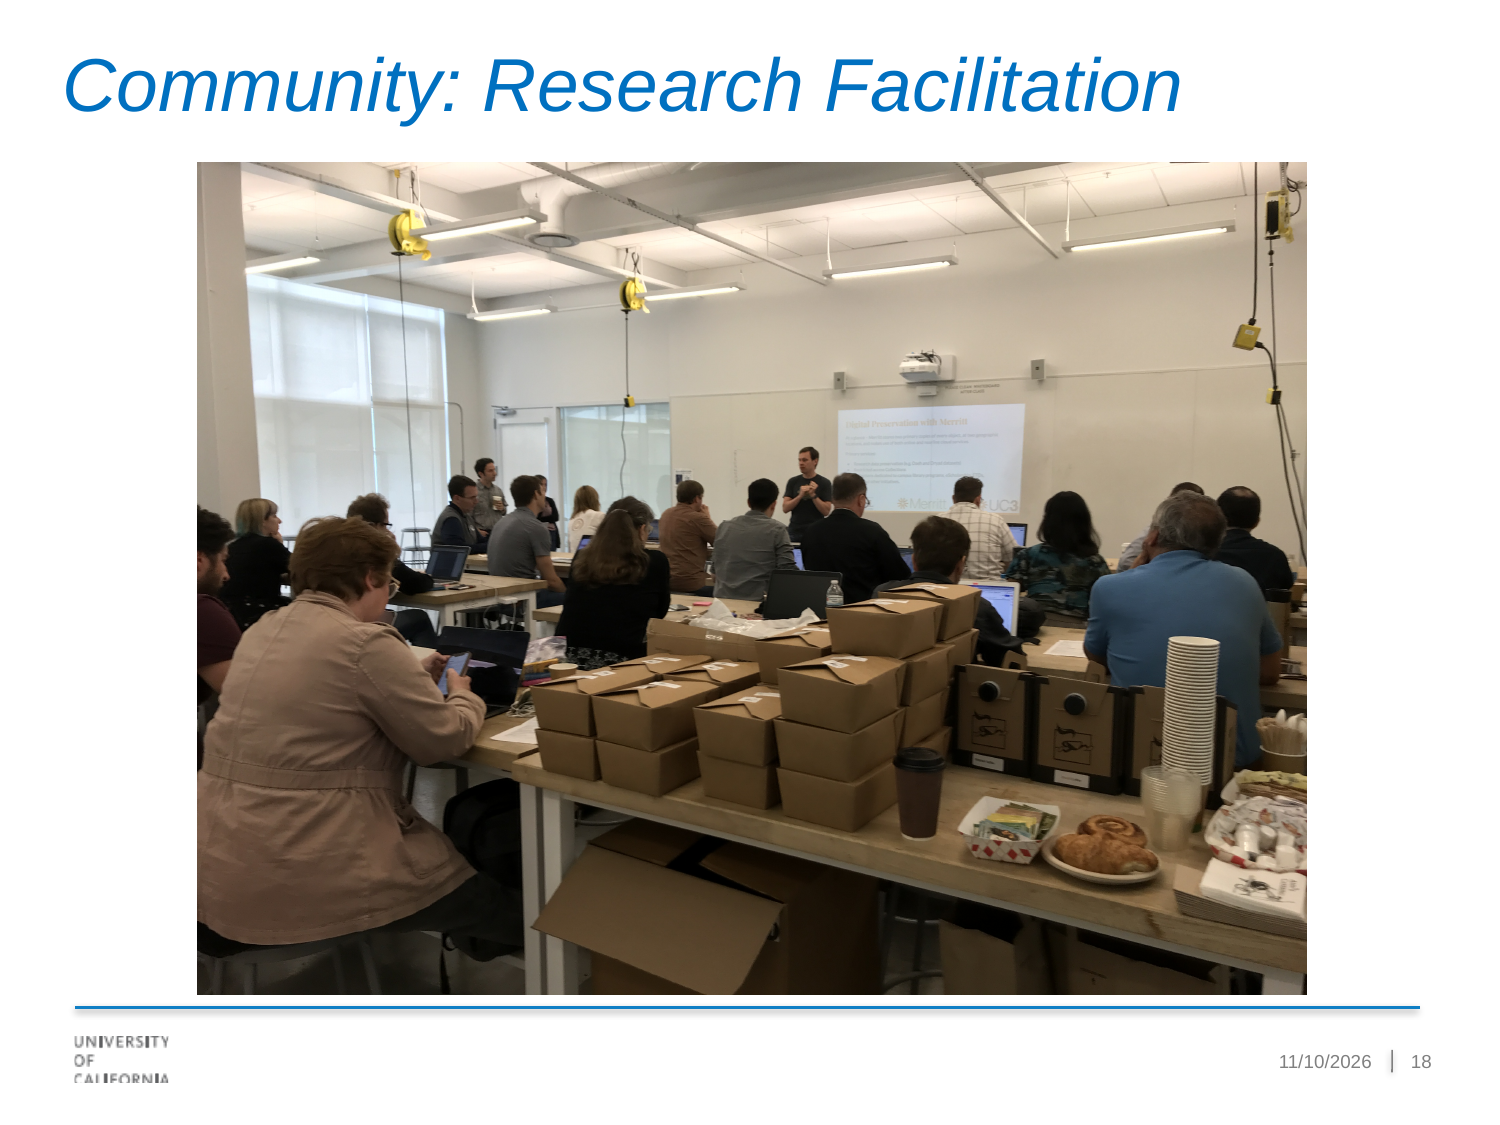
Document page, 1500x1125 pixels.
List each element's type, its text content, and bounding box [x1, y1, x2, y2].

picture [197, 162, 1307, 995]
text_box Community: Research Facilitation [47, 29, 1439, 118]
slide_number 18 [1410, 1049, 1456, 1073]
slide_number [1192, 1049, 1372, 1073]
